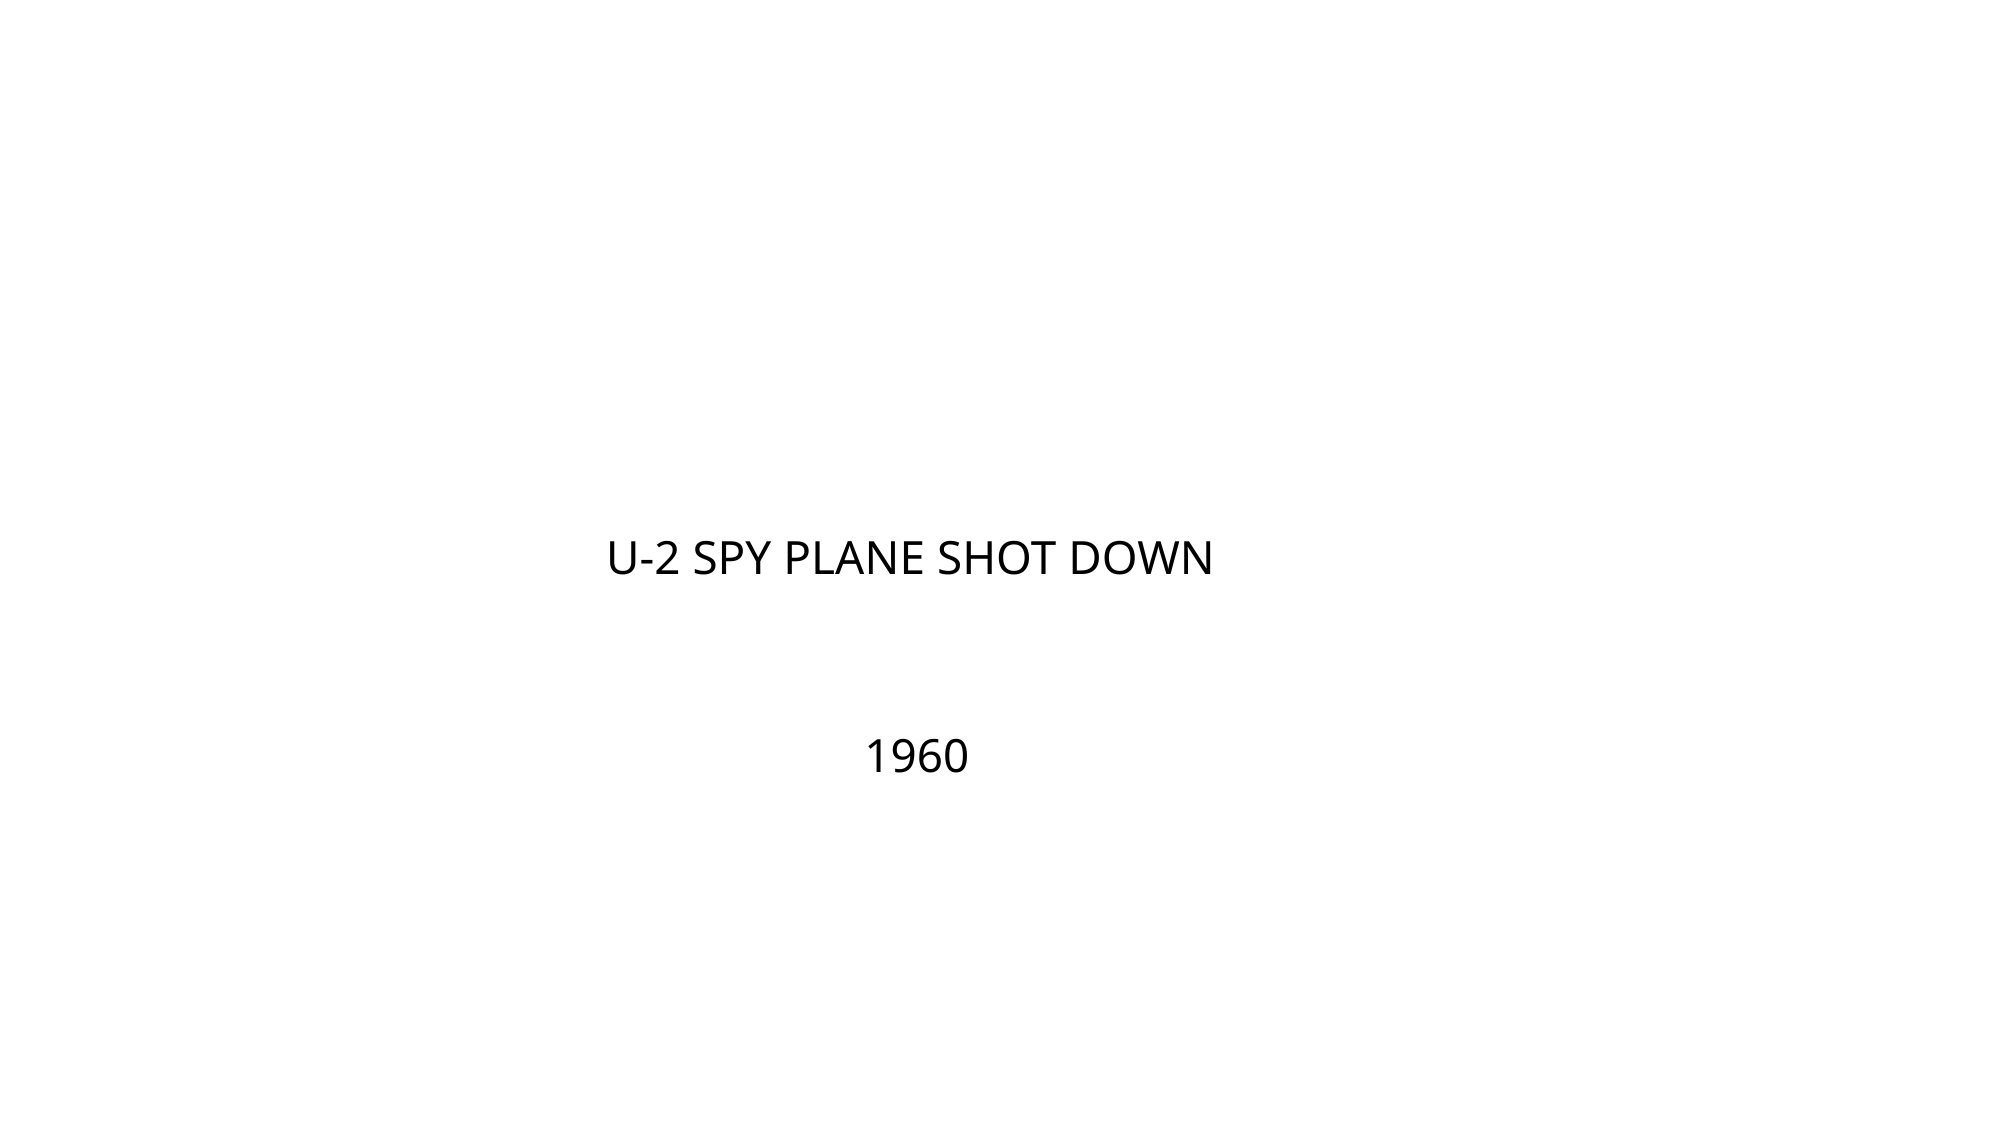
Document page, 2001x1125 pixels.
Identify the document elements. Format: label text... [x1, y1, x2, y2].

title U-2 SPY PLANE SHOT DOWN 1960 [160, 526, 1661, 790]
